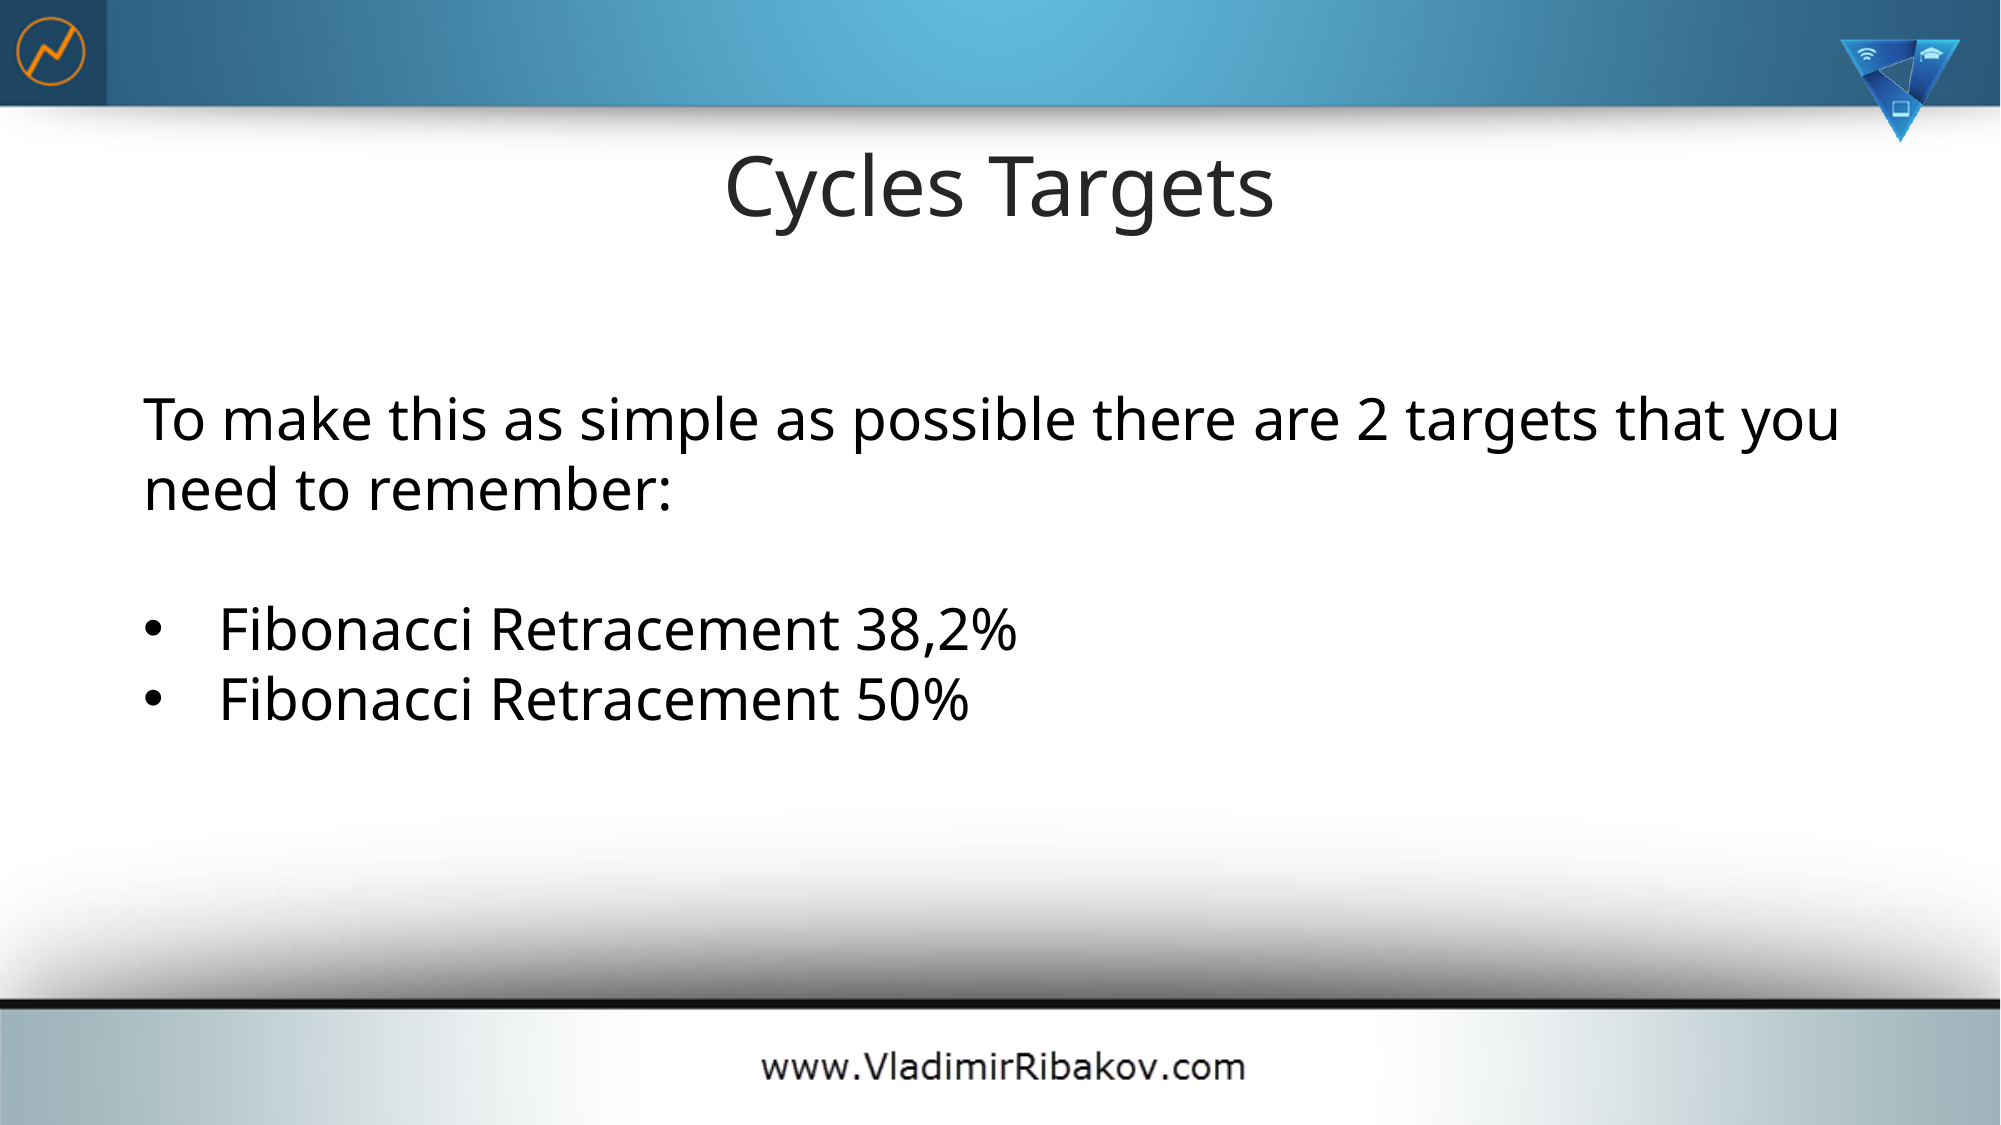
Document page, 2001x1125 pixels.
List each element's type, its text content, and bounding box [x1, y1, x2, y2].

title Cycles Targets [0, 125, 2000, 234]
picture [0, 0, 2001, 1125]
text_box To make this as simple as possible there are 2 targets that you need to remember: Fibonacci Retracement 38,2% Fibonacci Retracement 50% [128, 374, 1887, 744]
